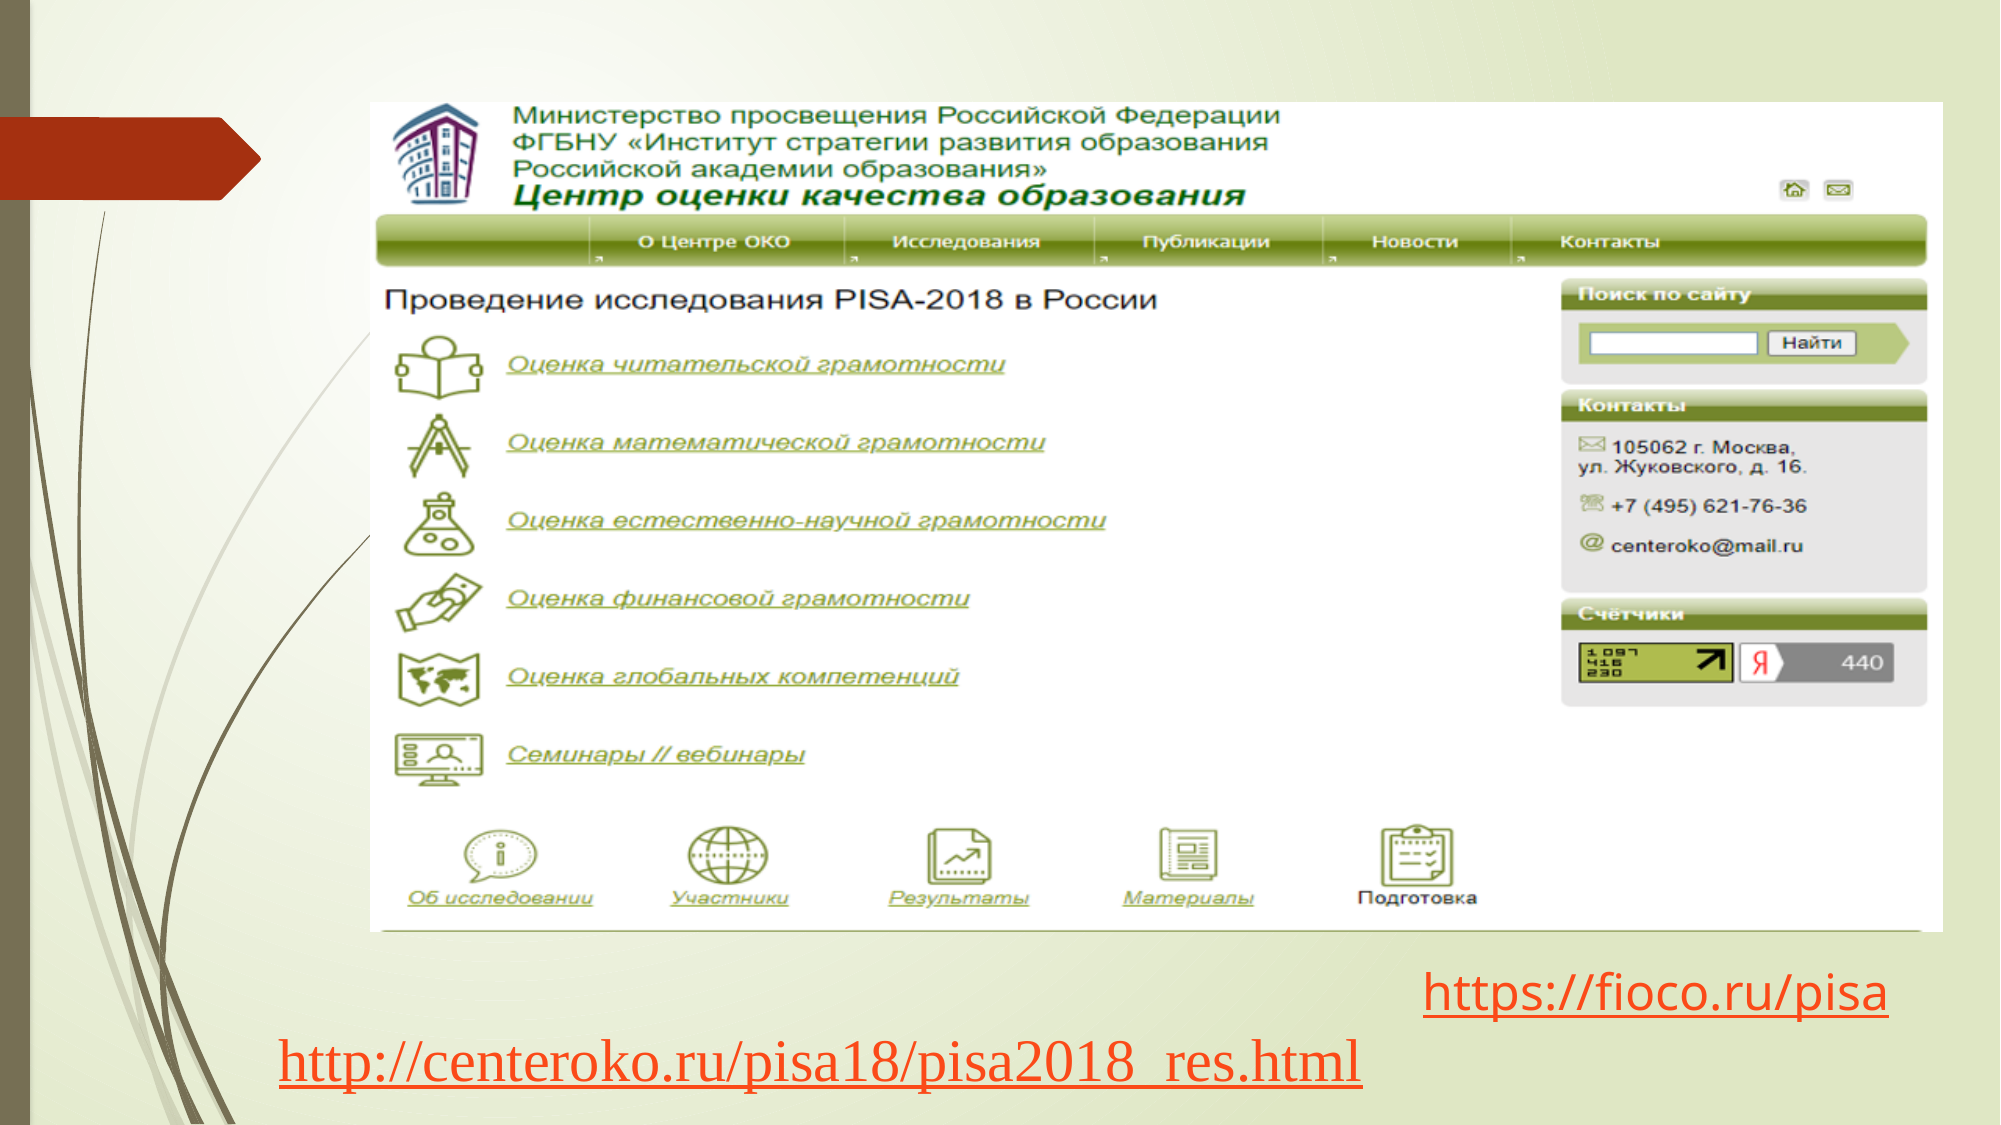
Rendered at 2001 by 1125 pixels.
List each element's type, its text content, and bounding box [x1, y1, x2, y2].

text_box https://fioco.ru/pisa [1408, 953, 1905, 1082]
picture [370, 102, 1943, 933]
text_box http://centeroko.ru/pisa18/pisa2018_res.html [264, 1014, 1836, 1102]
